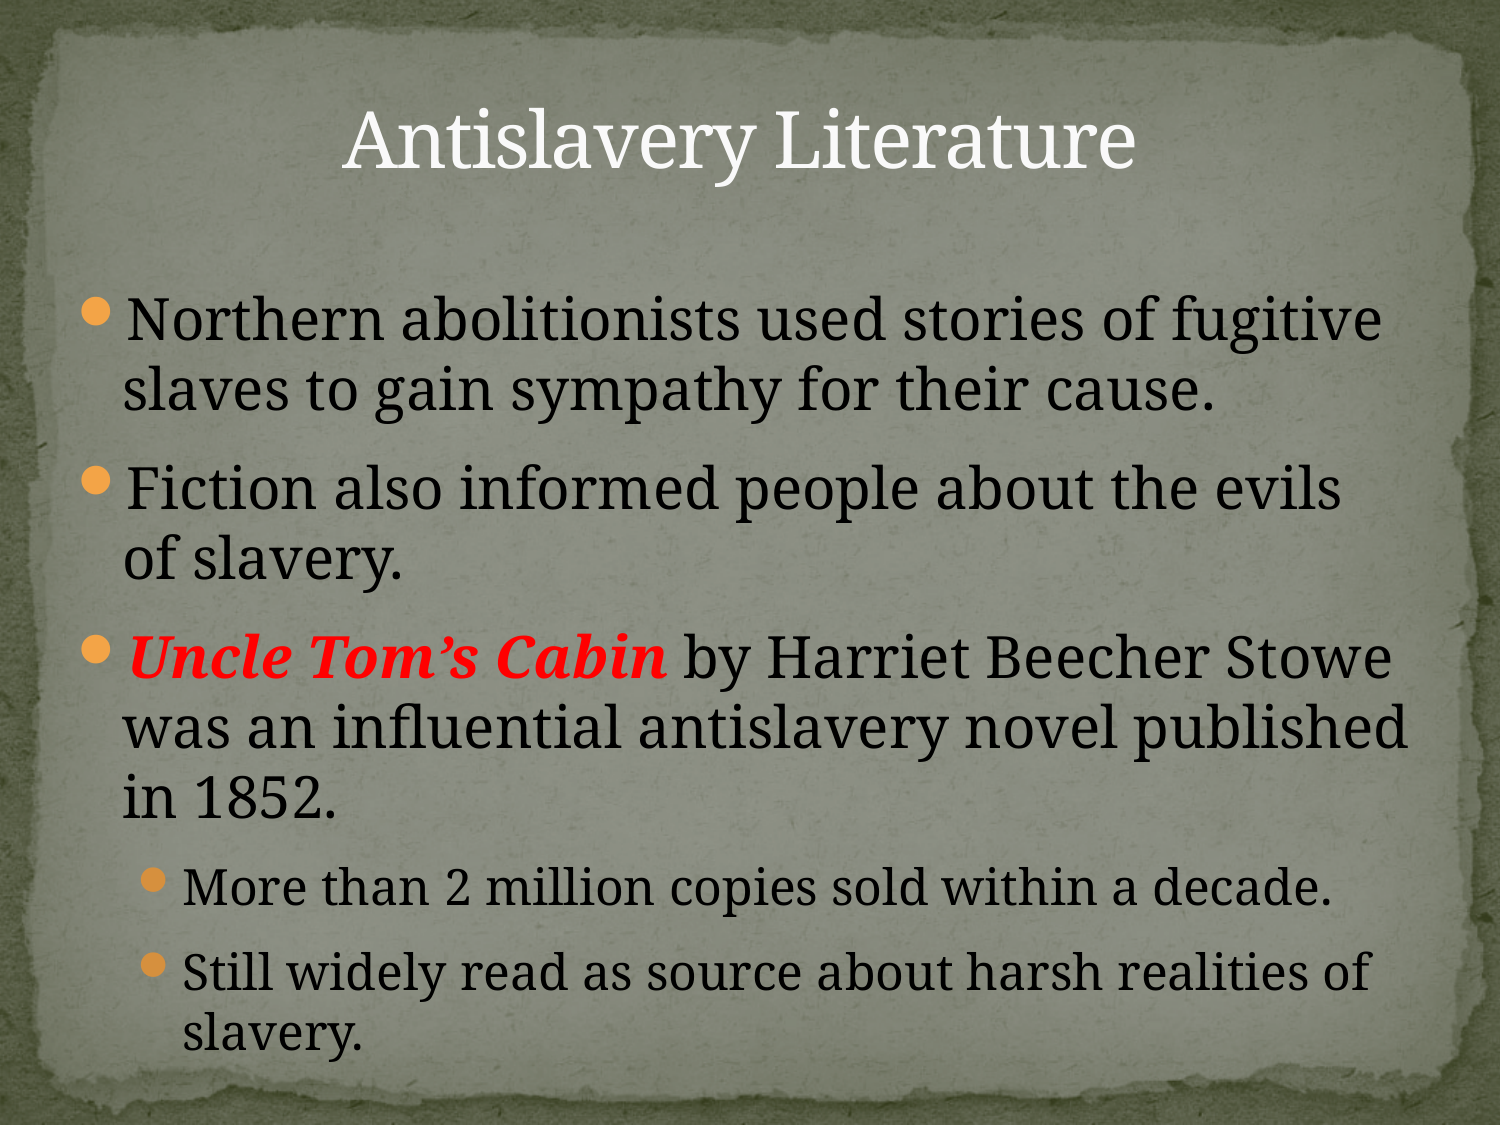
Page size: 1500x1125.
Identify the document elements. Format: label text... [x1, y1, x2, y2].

title Antislavery Literature [0, 4, 1500, 193]
list Northern abolitionists used stories of fugitive slaves to gain sympathy for their cause. Fiction also informed people about the evils of slavery. Uncle Tom’s Cabin by Harriet Beecher Stowe was an influential antislavery novel published in 1852. More than 2 million copies sold within a decade. Still widely read as source about harsh realities of slavery. [62, 275, 1425, 963]
